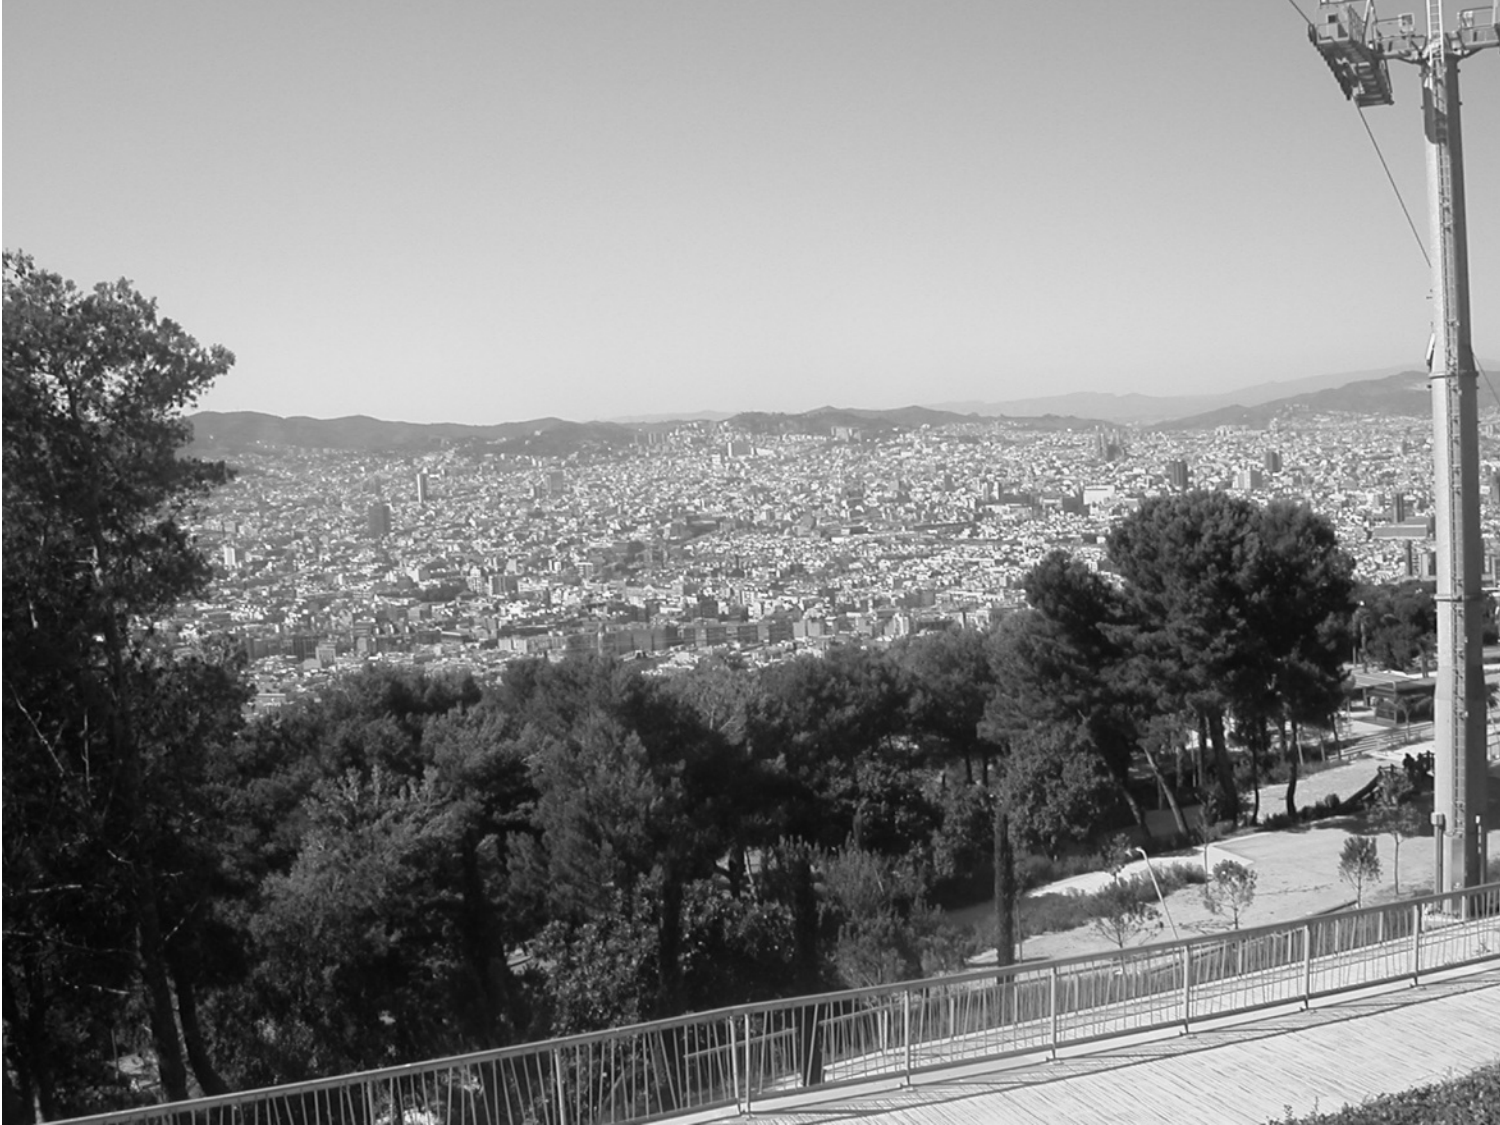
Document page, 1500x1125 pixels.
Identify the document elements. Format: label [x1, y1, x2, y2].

list [1, 0, 1500, 1125]
